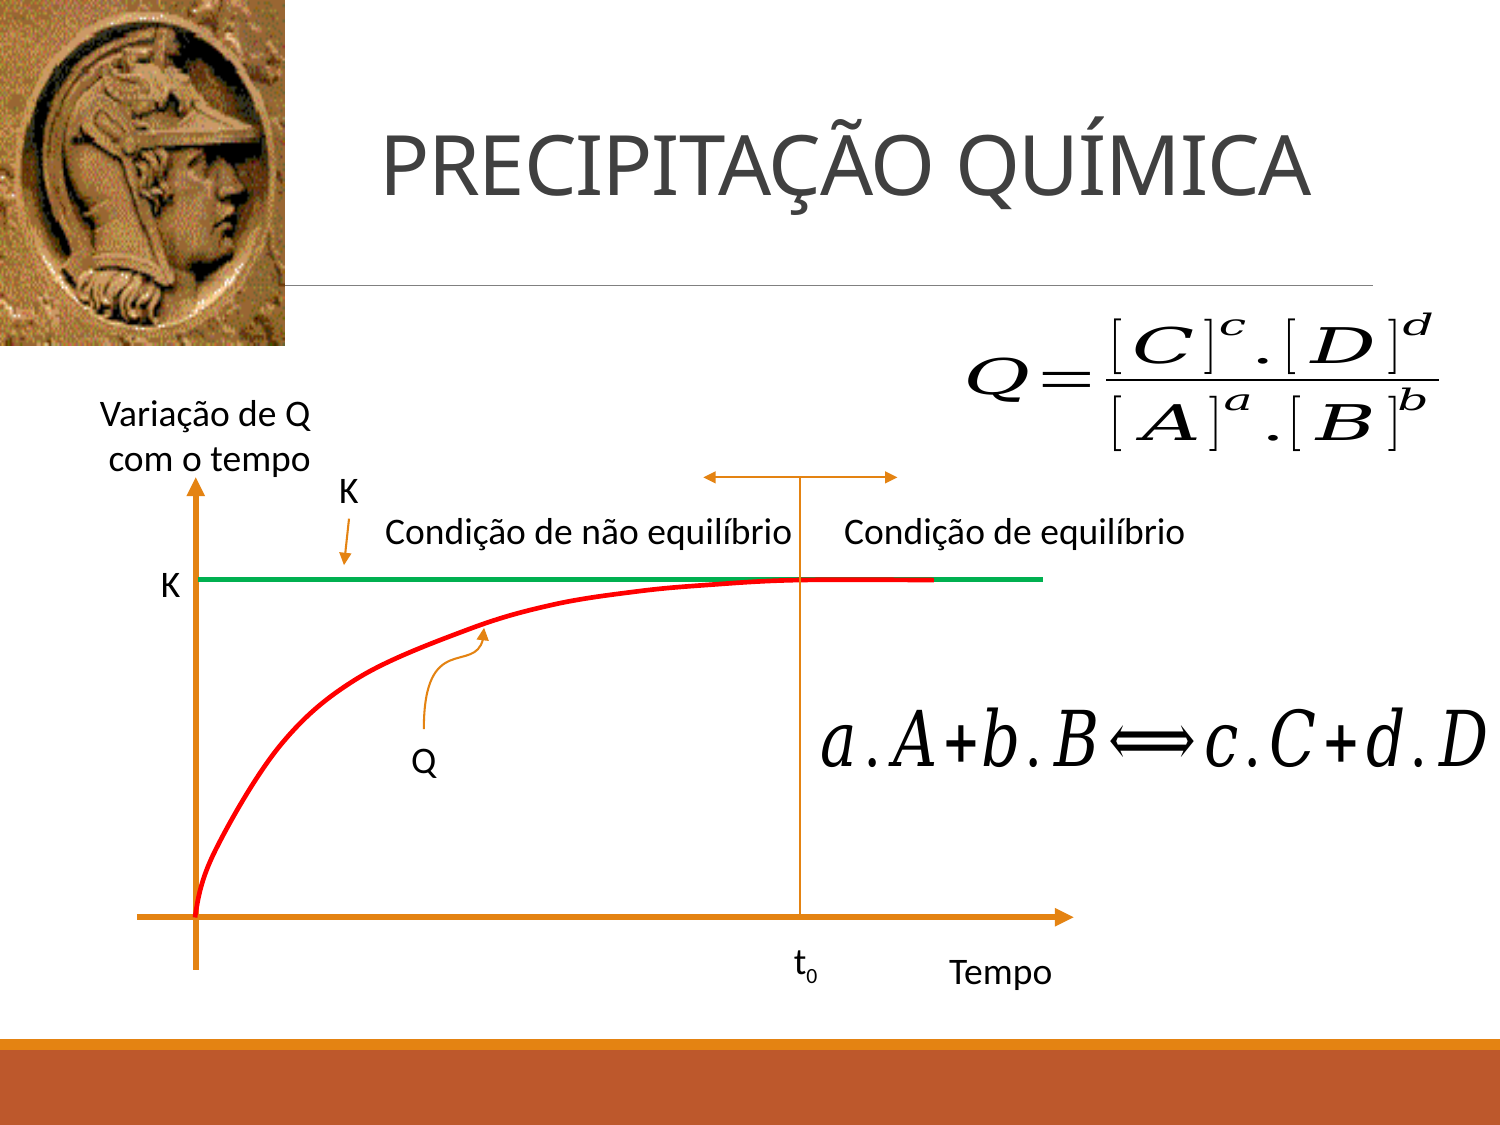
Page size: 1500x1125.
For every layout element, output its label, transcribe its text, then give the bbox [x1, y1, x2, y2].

title PRECIPITAÇÃO QUÍMICA [297, 54, 1425, 220]
picture [0, 0, 288, 351]
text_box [83, 380, 1210, 1001]
